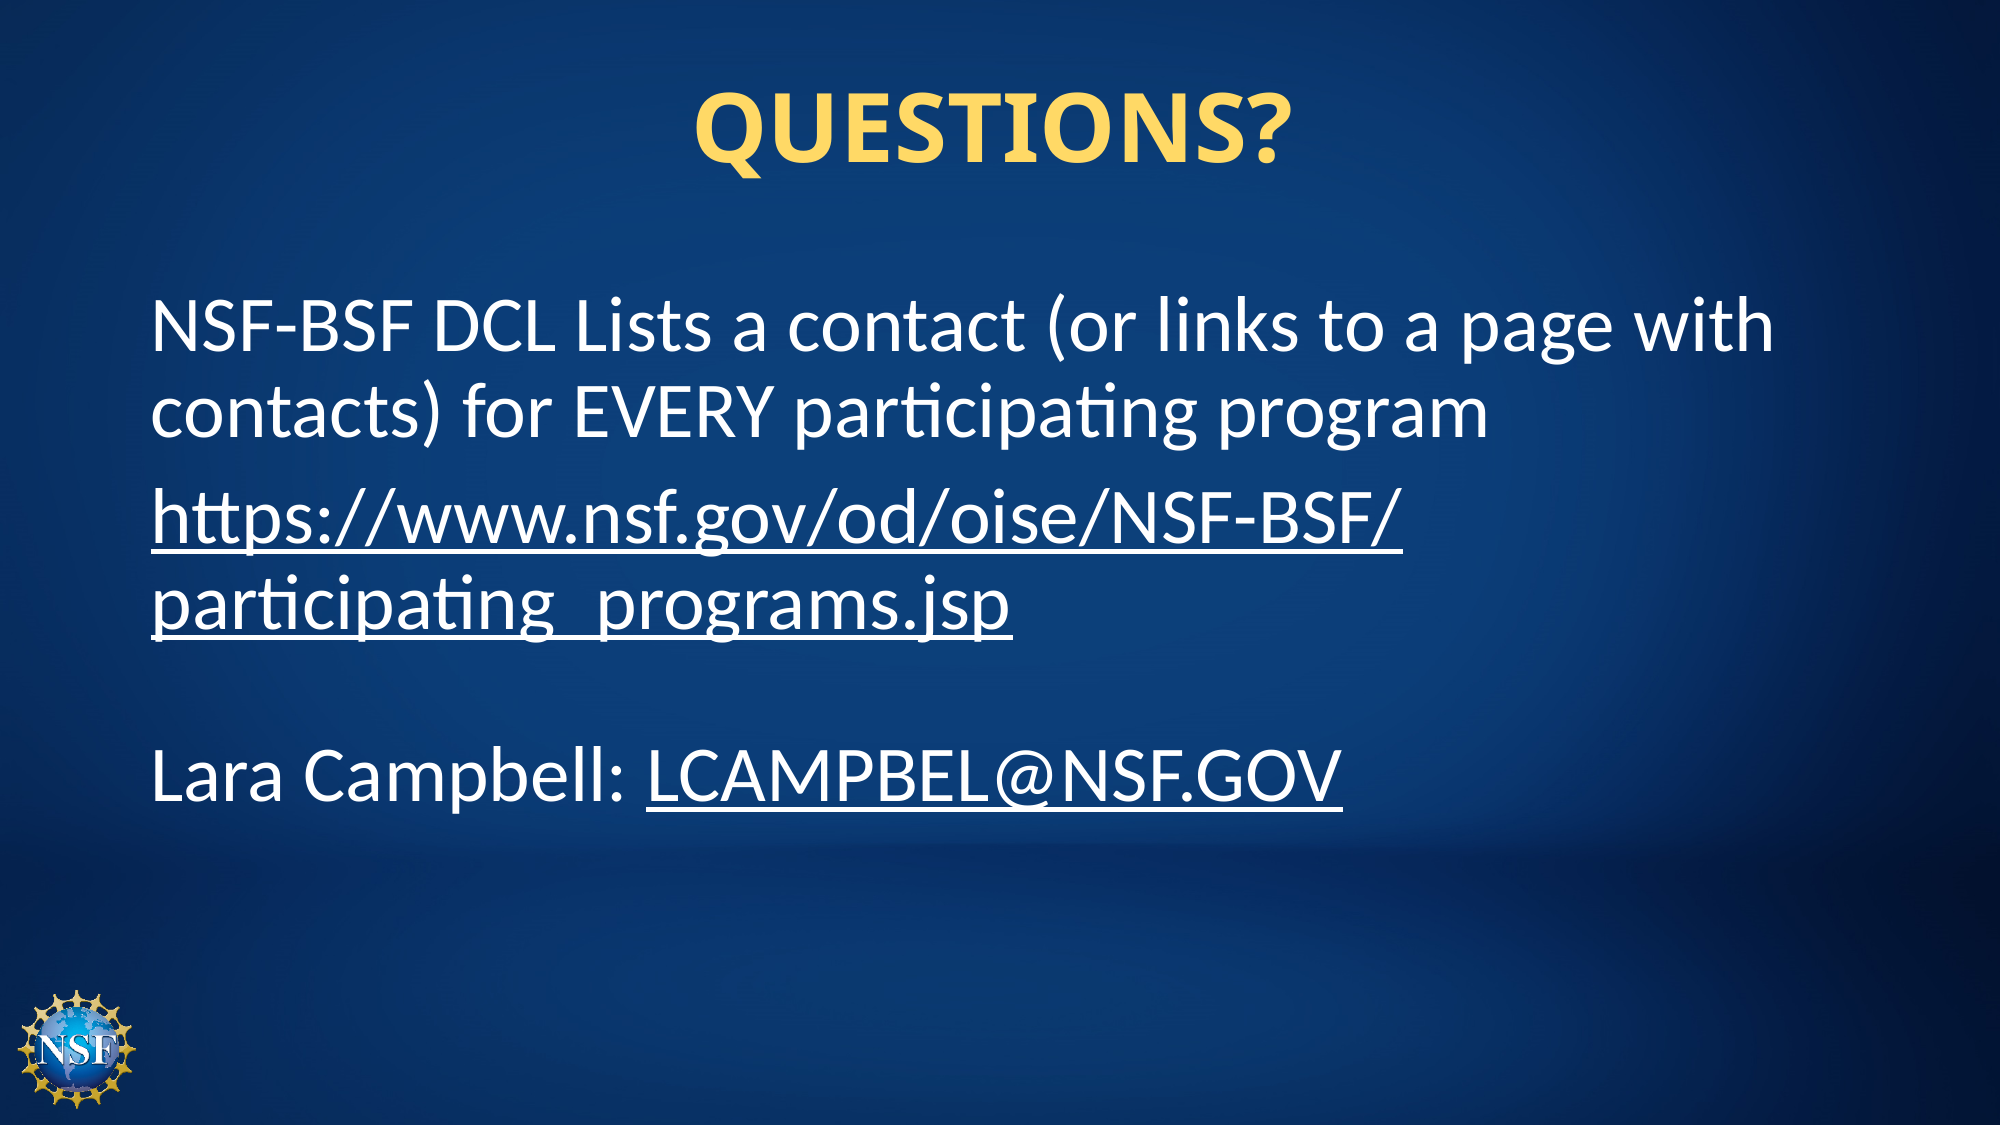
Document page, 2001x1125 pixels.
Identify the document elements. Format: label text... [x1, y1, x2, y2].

picture [0, 0, 2000, 1125]
list NSF-BSF DCL Lists a contact (or links to a page with contacts) for EVERY participating program https://www.nsf.gov/od/oise/NSF-BSF/participating_programs.jsp Lara Campbell: LCAMPBEL@NSF.GOV [135, 276, 1861, 990]
title QUESTIONS? [676, 22, 1320, 240]
